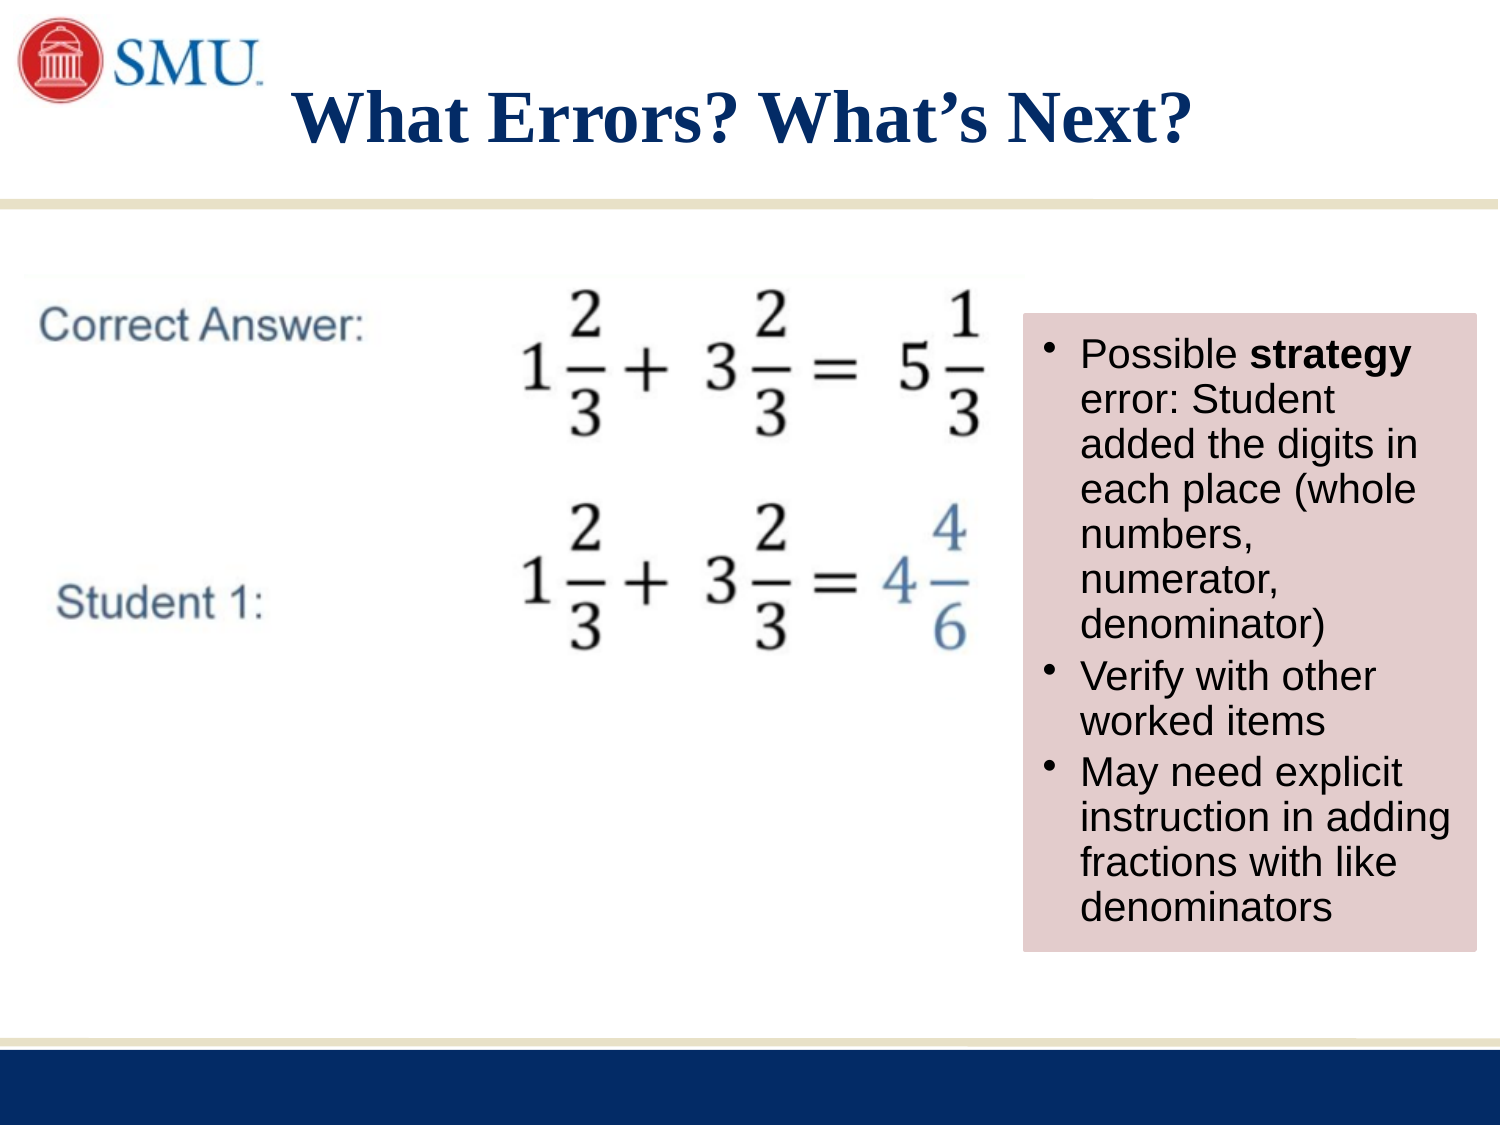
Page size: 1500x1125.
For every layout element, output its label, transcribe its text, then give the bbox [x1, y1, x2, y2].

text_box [1024, 315, 1476, 951]
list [24, 274, 1026, 701]
picture [13, 14, 268, 108]
title What Errors? What’s Next? [275, 24, 1425, 200]
